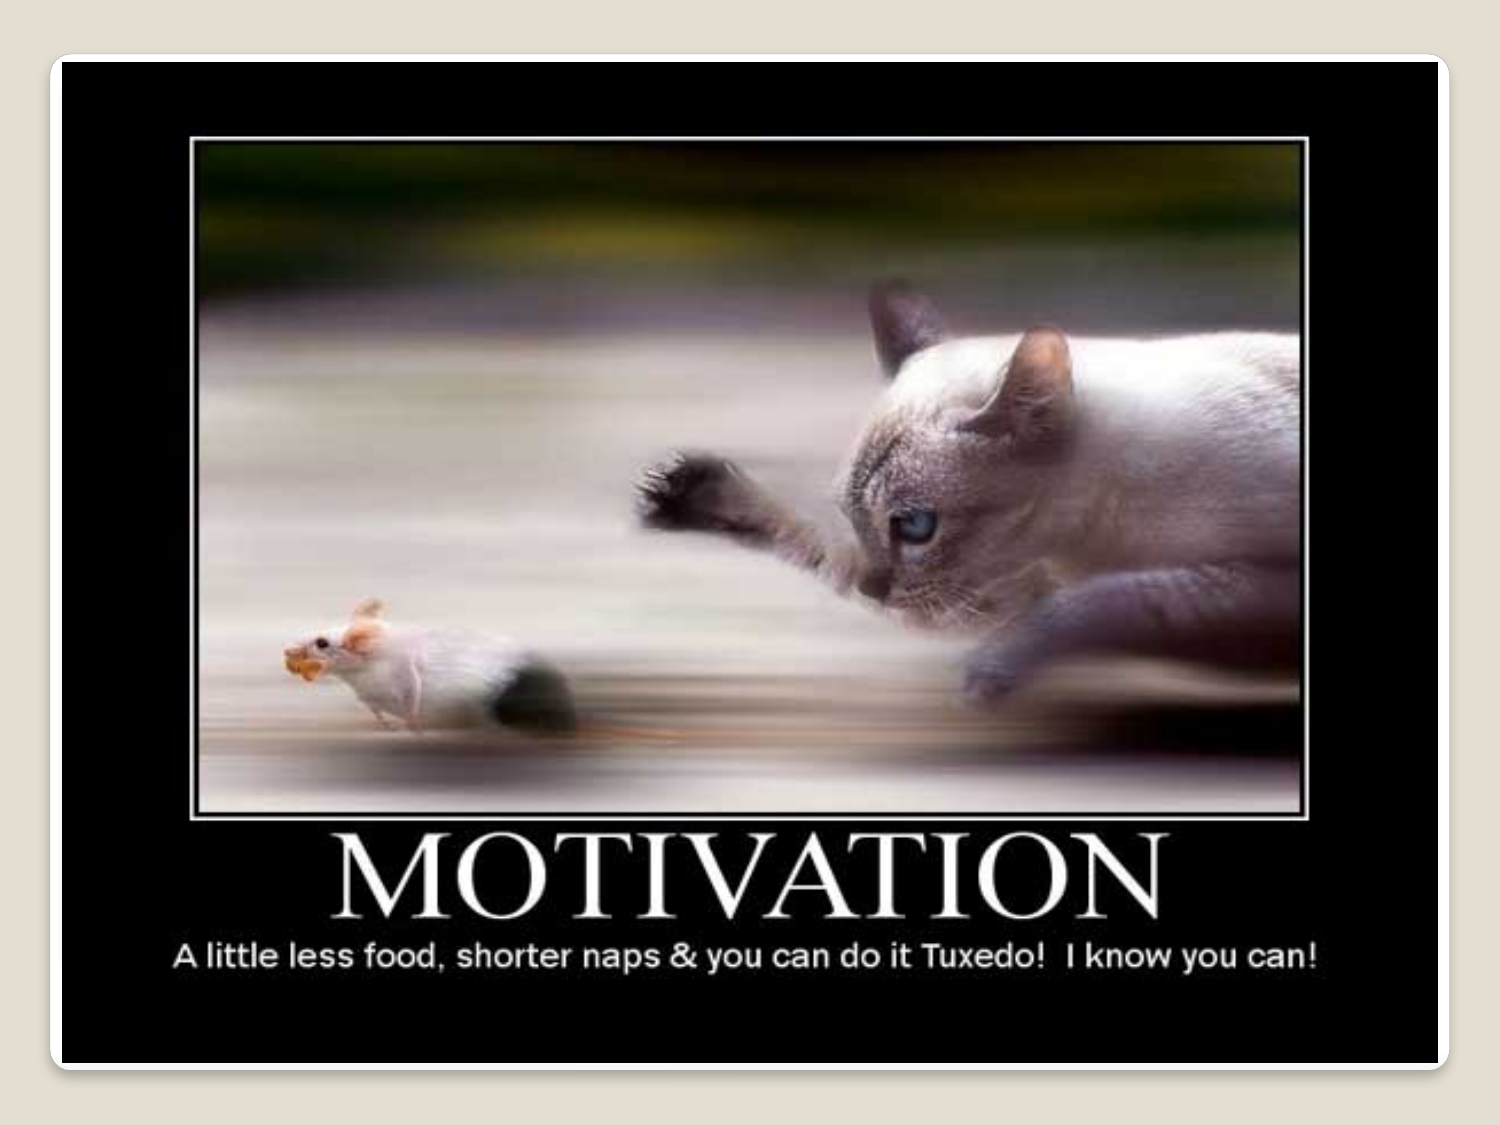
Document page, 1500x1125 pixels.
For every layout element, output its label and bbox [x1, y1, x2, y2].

list [62, 62, 1438, 1063]
